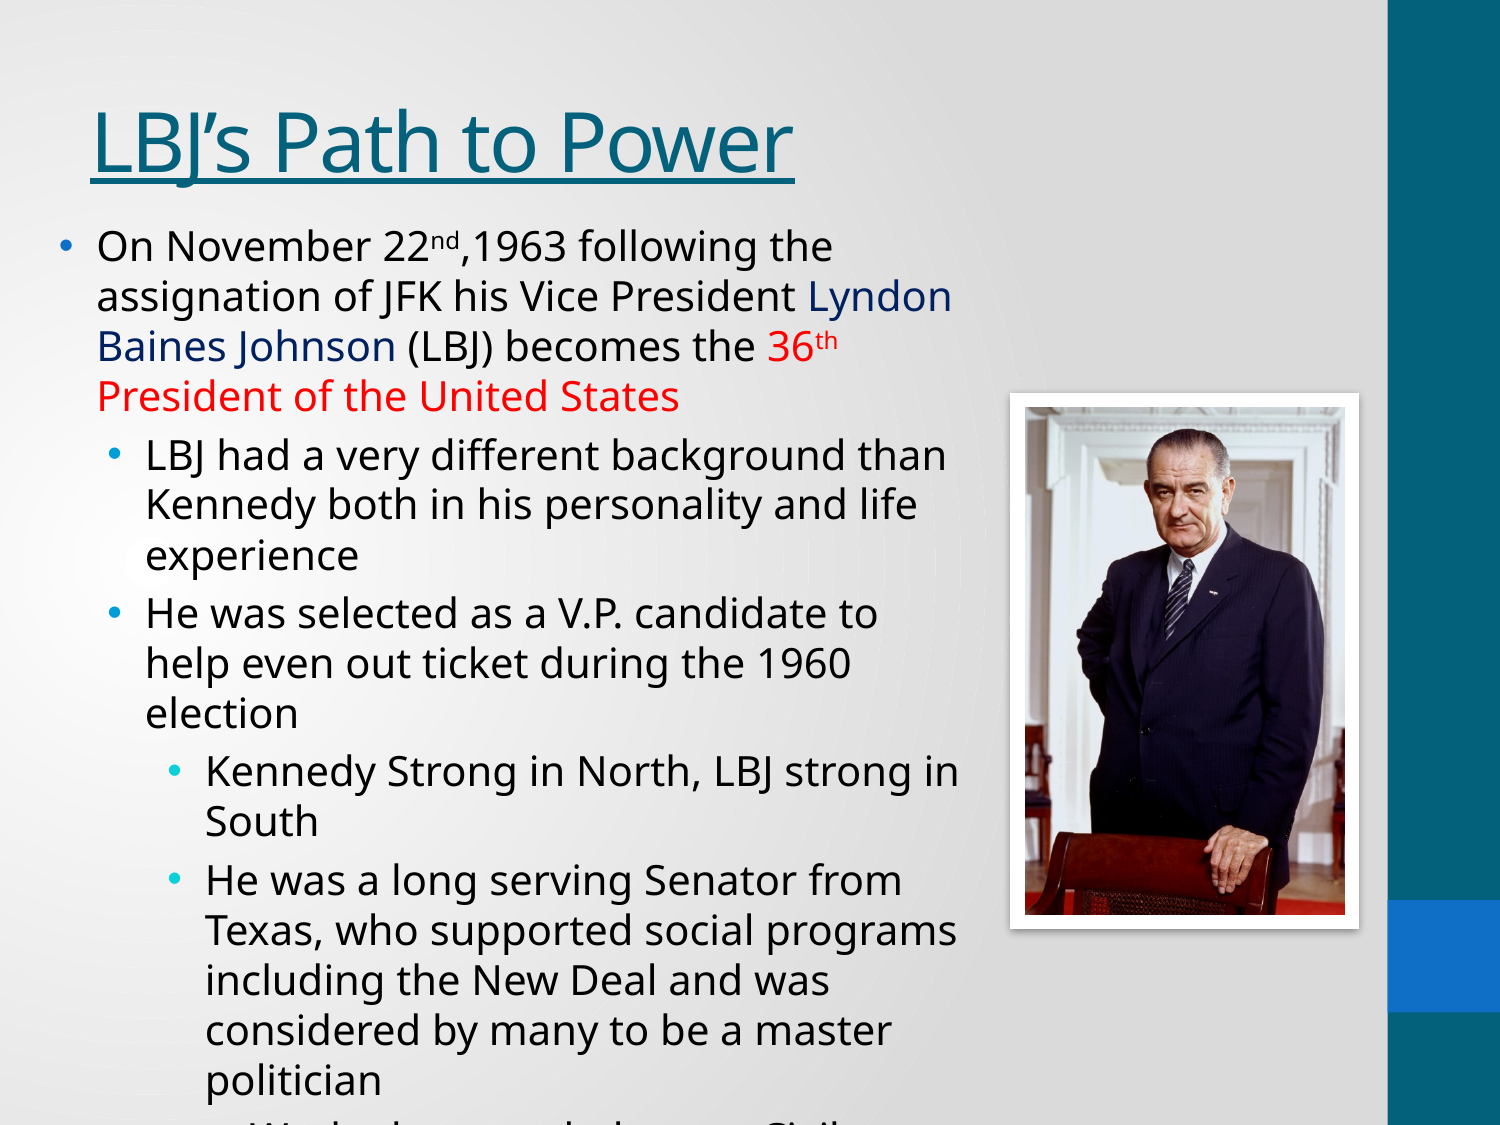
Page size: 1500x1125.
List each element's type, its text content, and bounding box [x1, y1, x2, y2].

title LBJ’s Path to Power [75, 45, 1325, 233]
list On November 22nd,1963 following the assignation of JFK his Vice President Lyndon Baines Johnson (LBJ) becomes the 36th President of the United States LBJ had a very different background than Kennedy both in his personality and life experience He was selected as a V.P. candidate to help even out ticket during the 1960 election Kennedy Strong in North, LBJ strong in South He was a long serving Senator from Texas, who supported social programs including the New Deal and was considered by many to be a master politician Worked to pass help pass Civil Rights legislation like the Civil Rights Act of 1957 during his time in Congress [24, 212, 988, 1088]
picture [1024, 406, 1346, 916]
